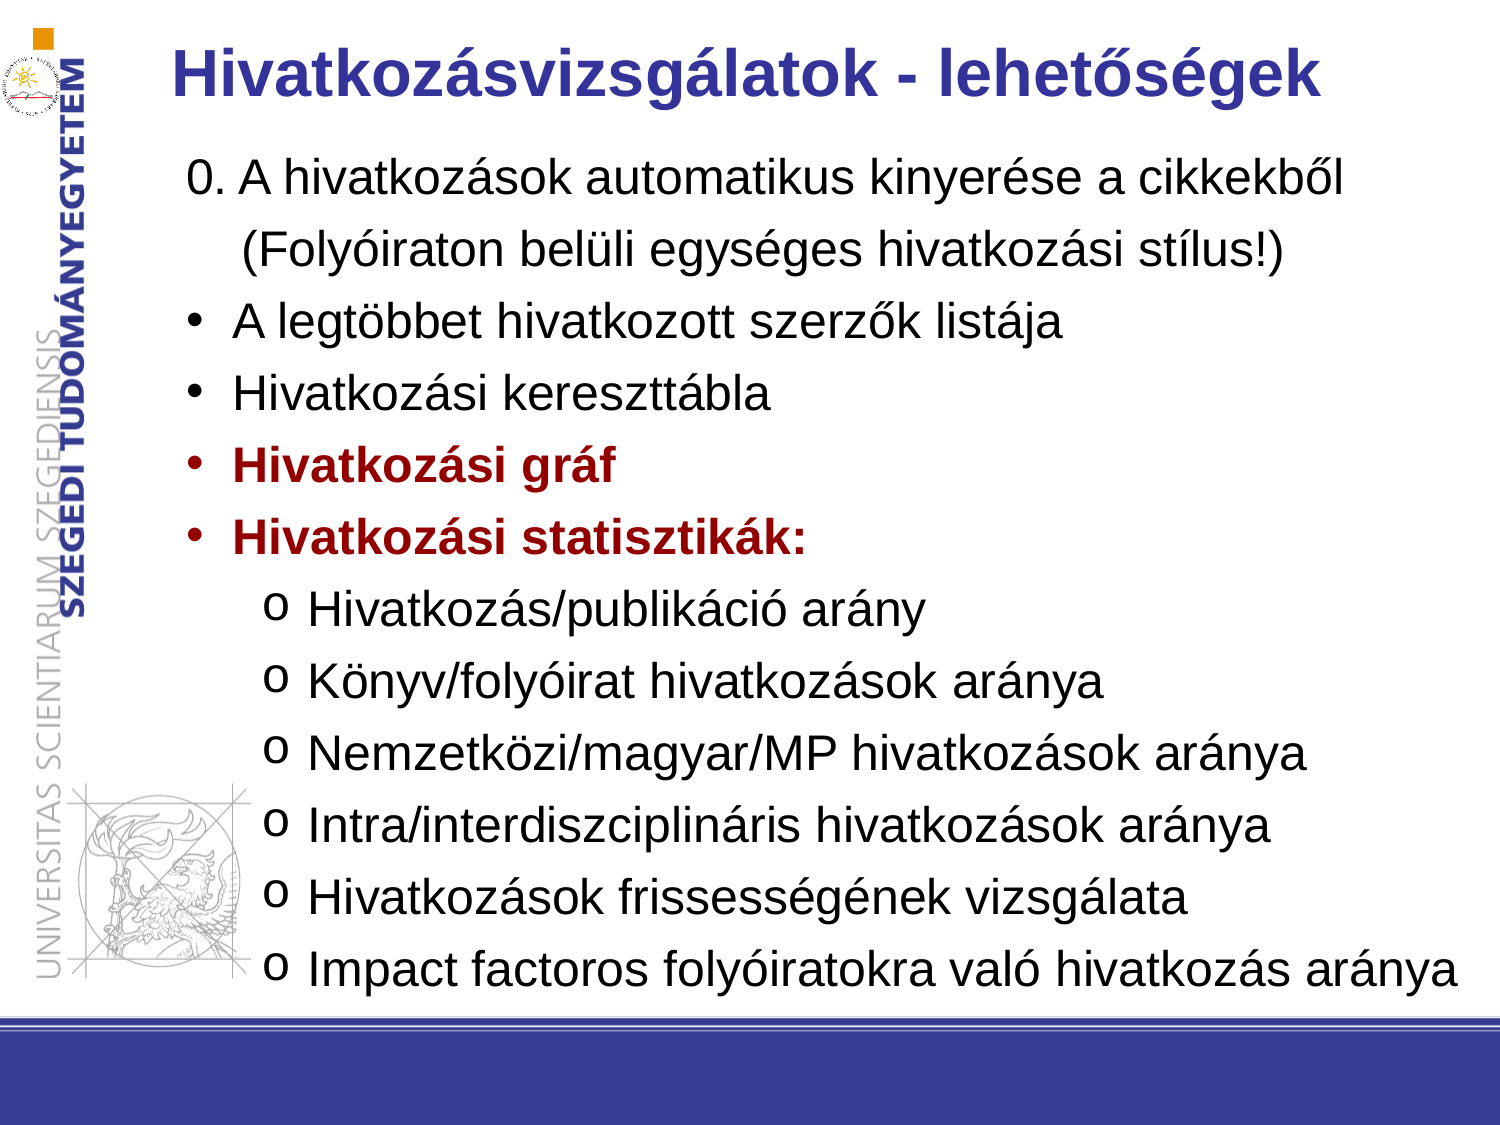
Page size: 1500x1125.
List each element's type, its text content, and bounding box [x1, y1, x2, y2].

text_box 0. A hivatkozások automatikus kinyerése a cikkekből (Folyóiraton belüli egységes hivatkozási stílus!) A legtöbbet hivatkozott szerzők listája Hivatkozási kereszttábla Hivatkozási gráf Hivatkozási statisztikák: Hivatkozás/publikáció arány Könyv/folyóirat hivatkozások aránya Nemzetközi/magyar/MP hivatkozások aránya Intra/interdiszciplináris hivatkozások aránya Hivatkozások frissességének vizsgálata Impact factoros folyóiratokra való hivatkozás aránya [171, 125, 1500, 1004]
picture [0, 133, 1500, 1125]
picture [0, 0, 1500, 125]
picture [0, 55, 61, 117]
text_box Hivatkozásvizsgálatok - lehetőségek [0, 7, 1497, 133]
